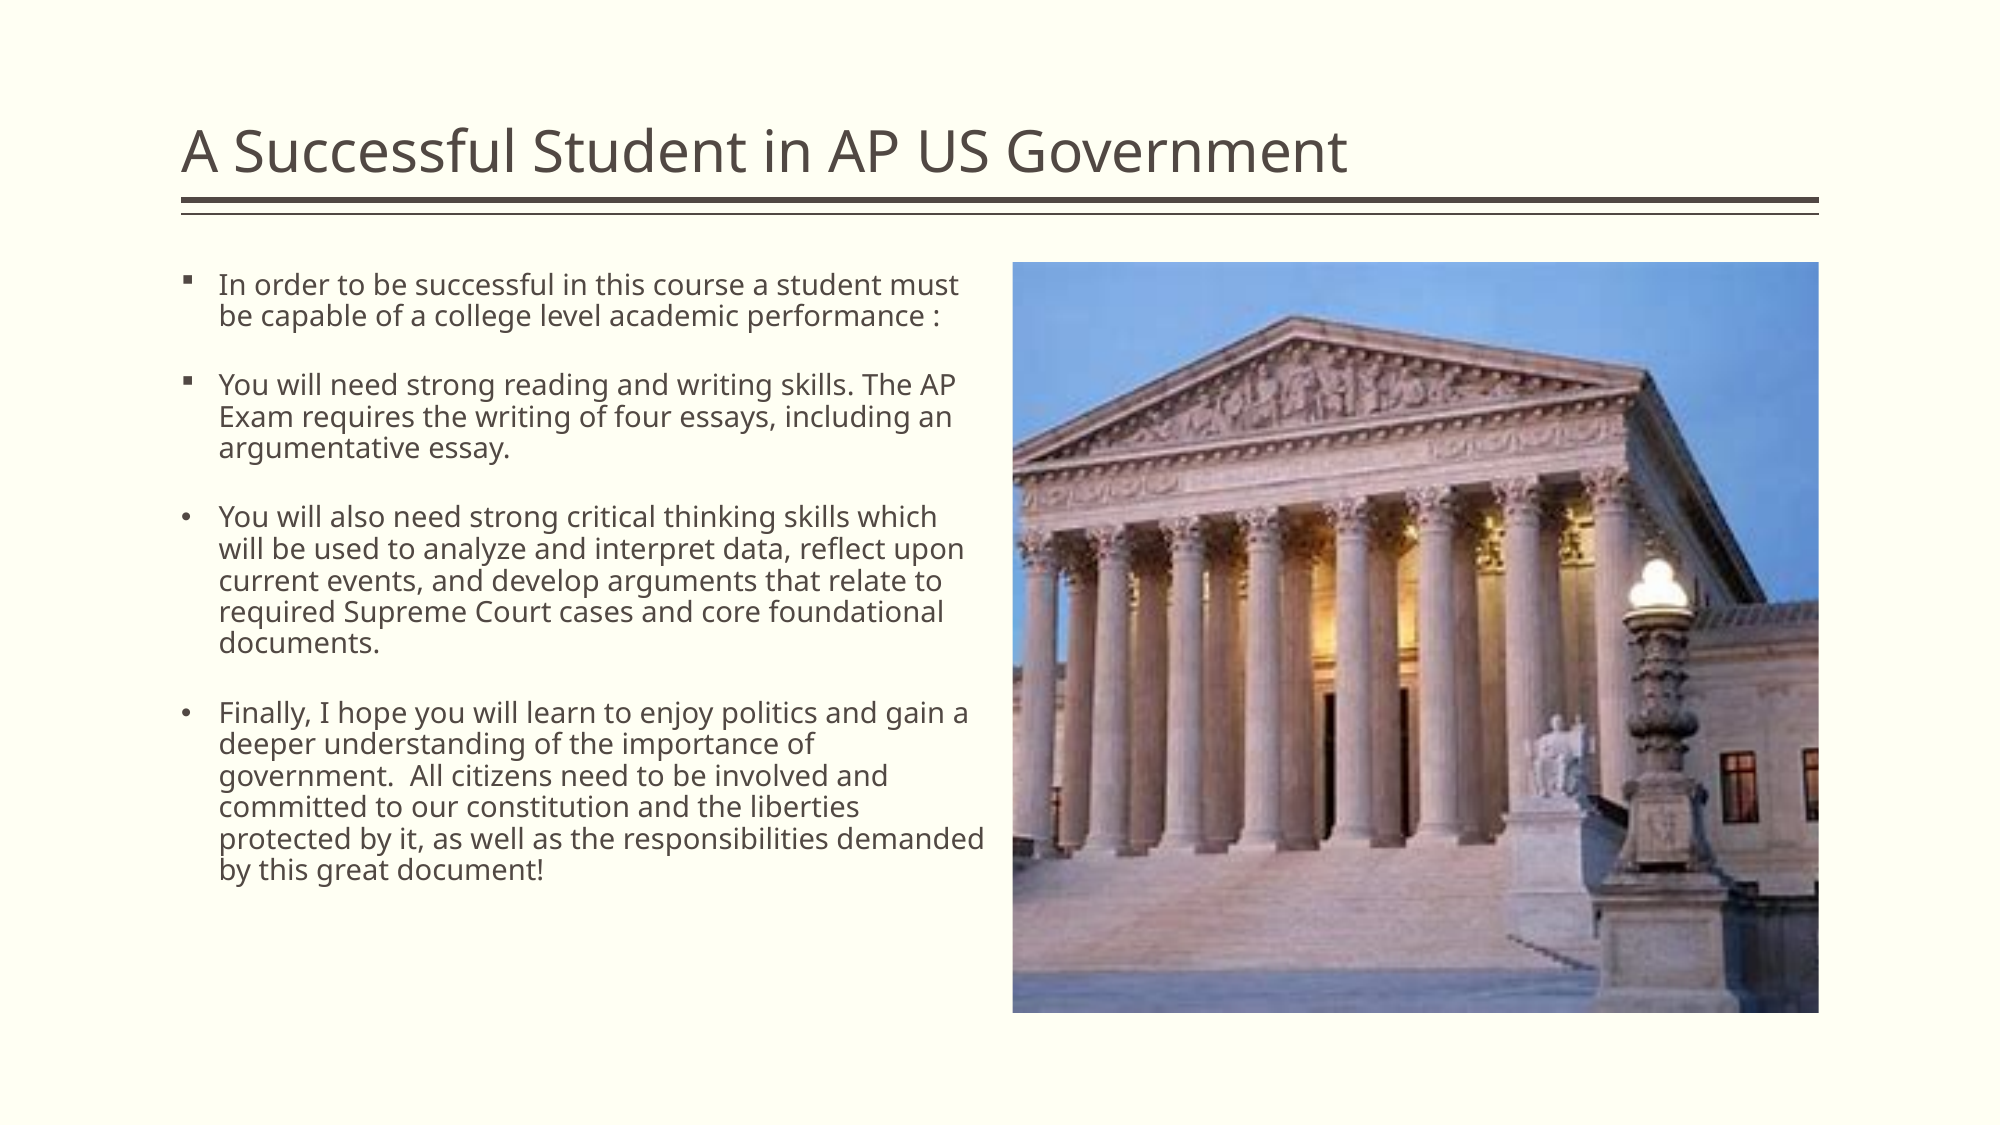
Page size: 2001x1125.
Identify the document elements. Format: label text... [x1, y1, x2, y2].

list In order to be successful in this course a student must be capable of a college level academic performance : You will need strong reading and writing skills. The AP Exam requires the writing of four essays, including an argumentative essay. You will also need strong critical thinking skills which will be used to analyze and interpret data, reflect upon current events, and develop arguments that relate to required Supreme Court cases and core foundational documents. Finally, I hope you will learn to enjoy politics and gain a deeper understanding of the importance of government. All citizens need to be involved and committed to our constitution and the liberties protected by it, as well as the responsibilities demanded by this great document! [181, 262, 988, 1013]
title A Successful Student in AP US Government [181, 12, 1819, 193]
picture [1012, 262, 1819, 1013]
